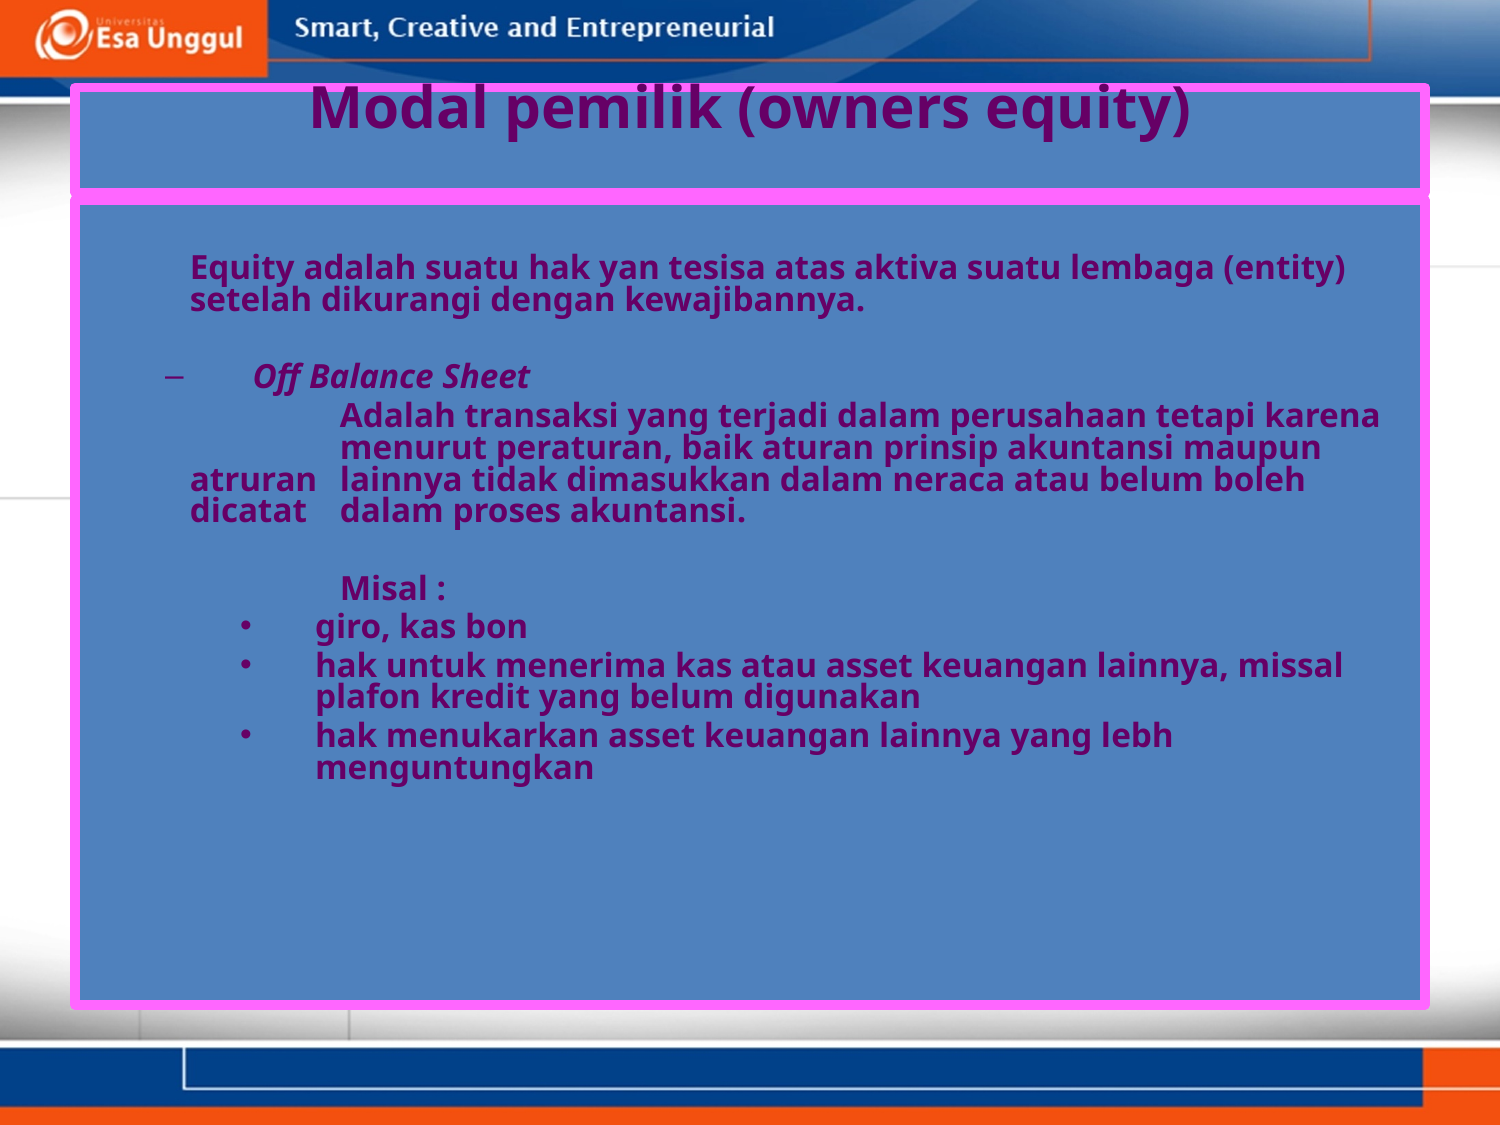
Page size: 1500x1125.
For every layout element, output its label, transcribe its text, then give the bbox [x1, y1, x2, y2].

picture [0, 0, 1500, 1125]
list Equity adalah suatu hak yan tesisa atas aktiva suatu lembaga (entity) setelah dikurangi dengan kewajibannya. Off Balance Sheet Adalah transaksi yang terjadi dalam perusahaan tetapi karena menurut peraturan, baik aturan prinsip akuntansi maupun atruran lainnya tidak dimasukkan dalam neraca atau belum boleh dicatat dalam proses akuntansi. Misal : giro, kas bon hak untuk menerima kas atau asset keuangan lainnya, missal plafon kredit yang belum digunakan hak menukarkan asset keuangan lainnya yang lebh menguntungkan [75, 200, 1425, 1005]
title Modal pemilik (owners equity) [75, 87, 1425, 193]
